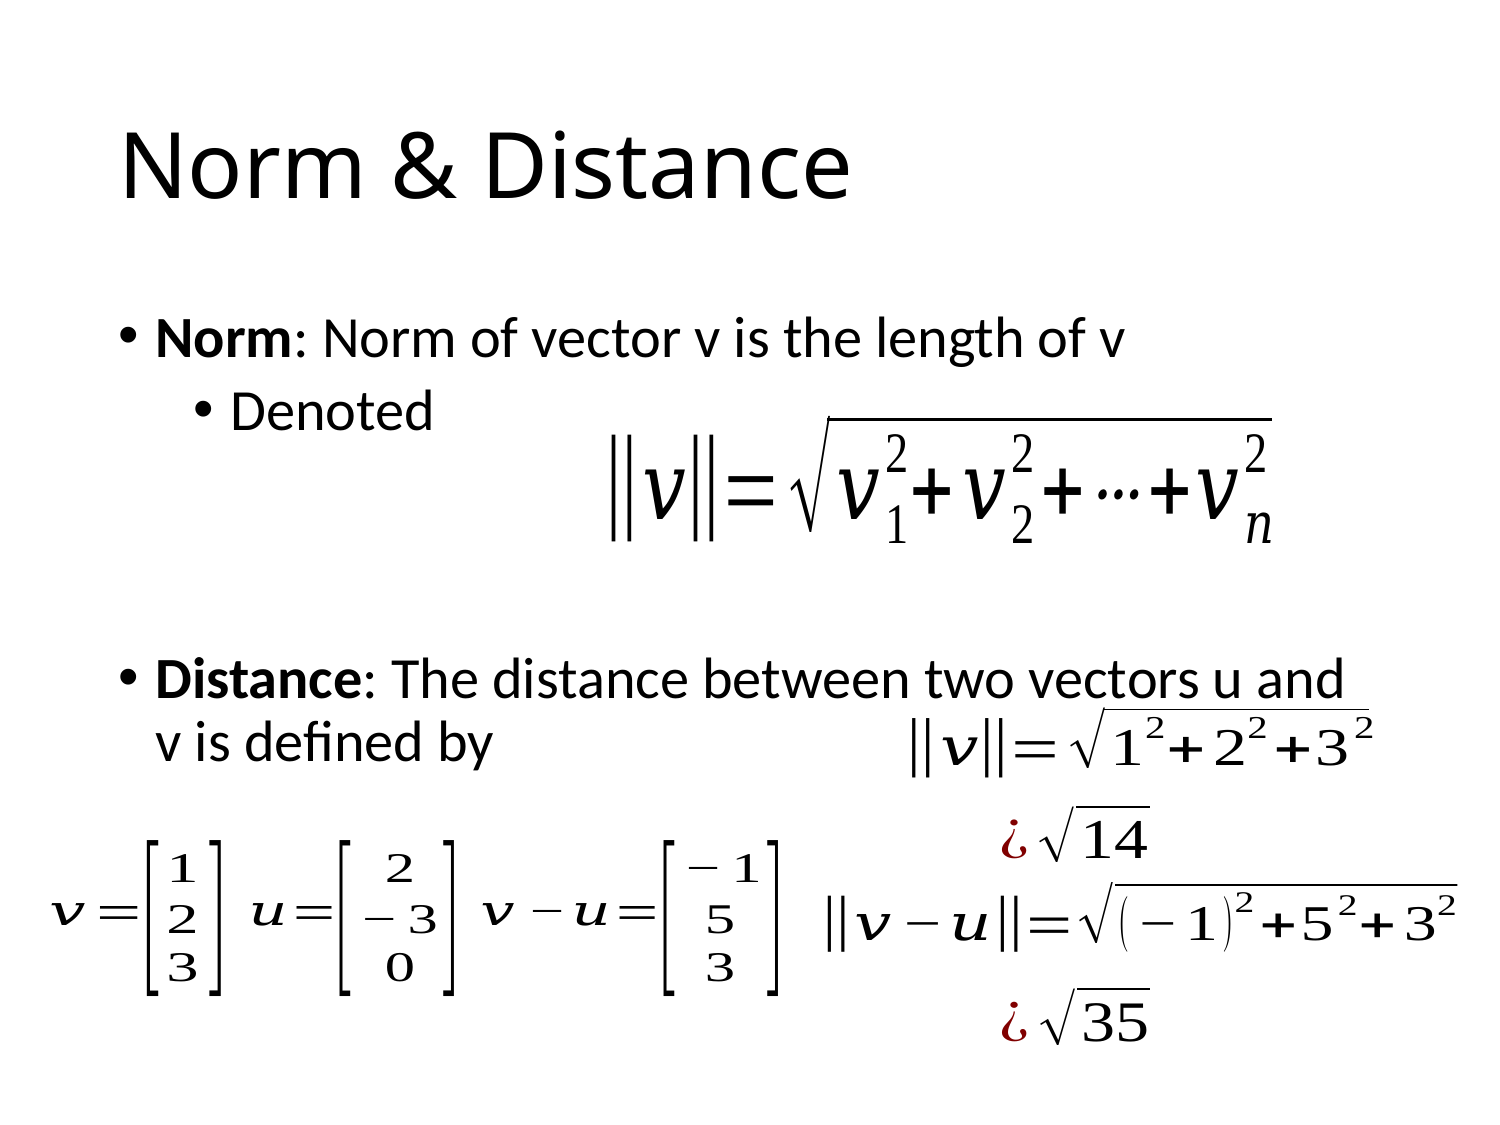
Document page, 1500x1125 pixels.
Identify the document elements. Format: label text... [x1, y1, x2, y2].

title Norm & Distance [103, 59, 1397, 278]
